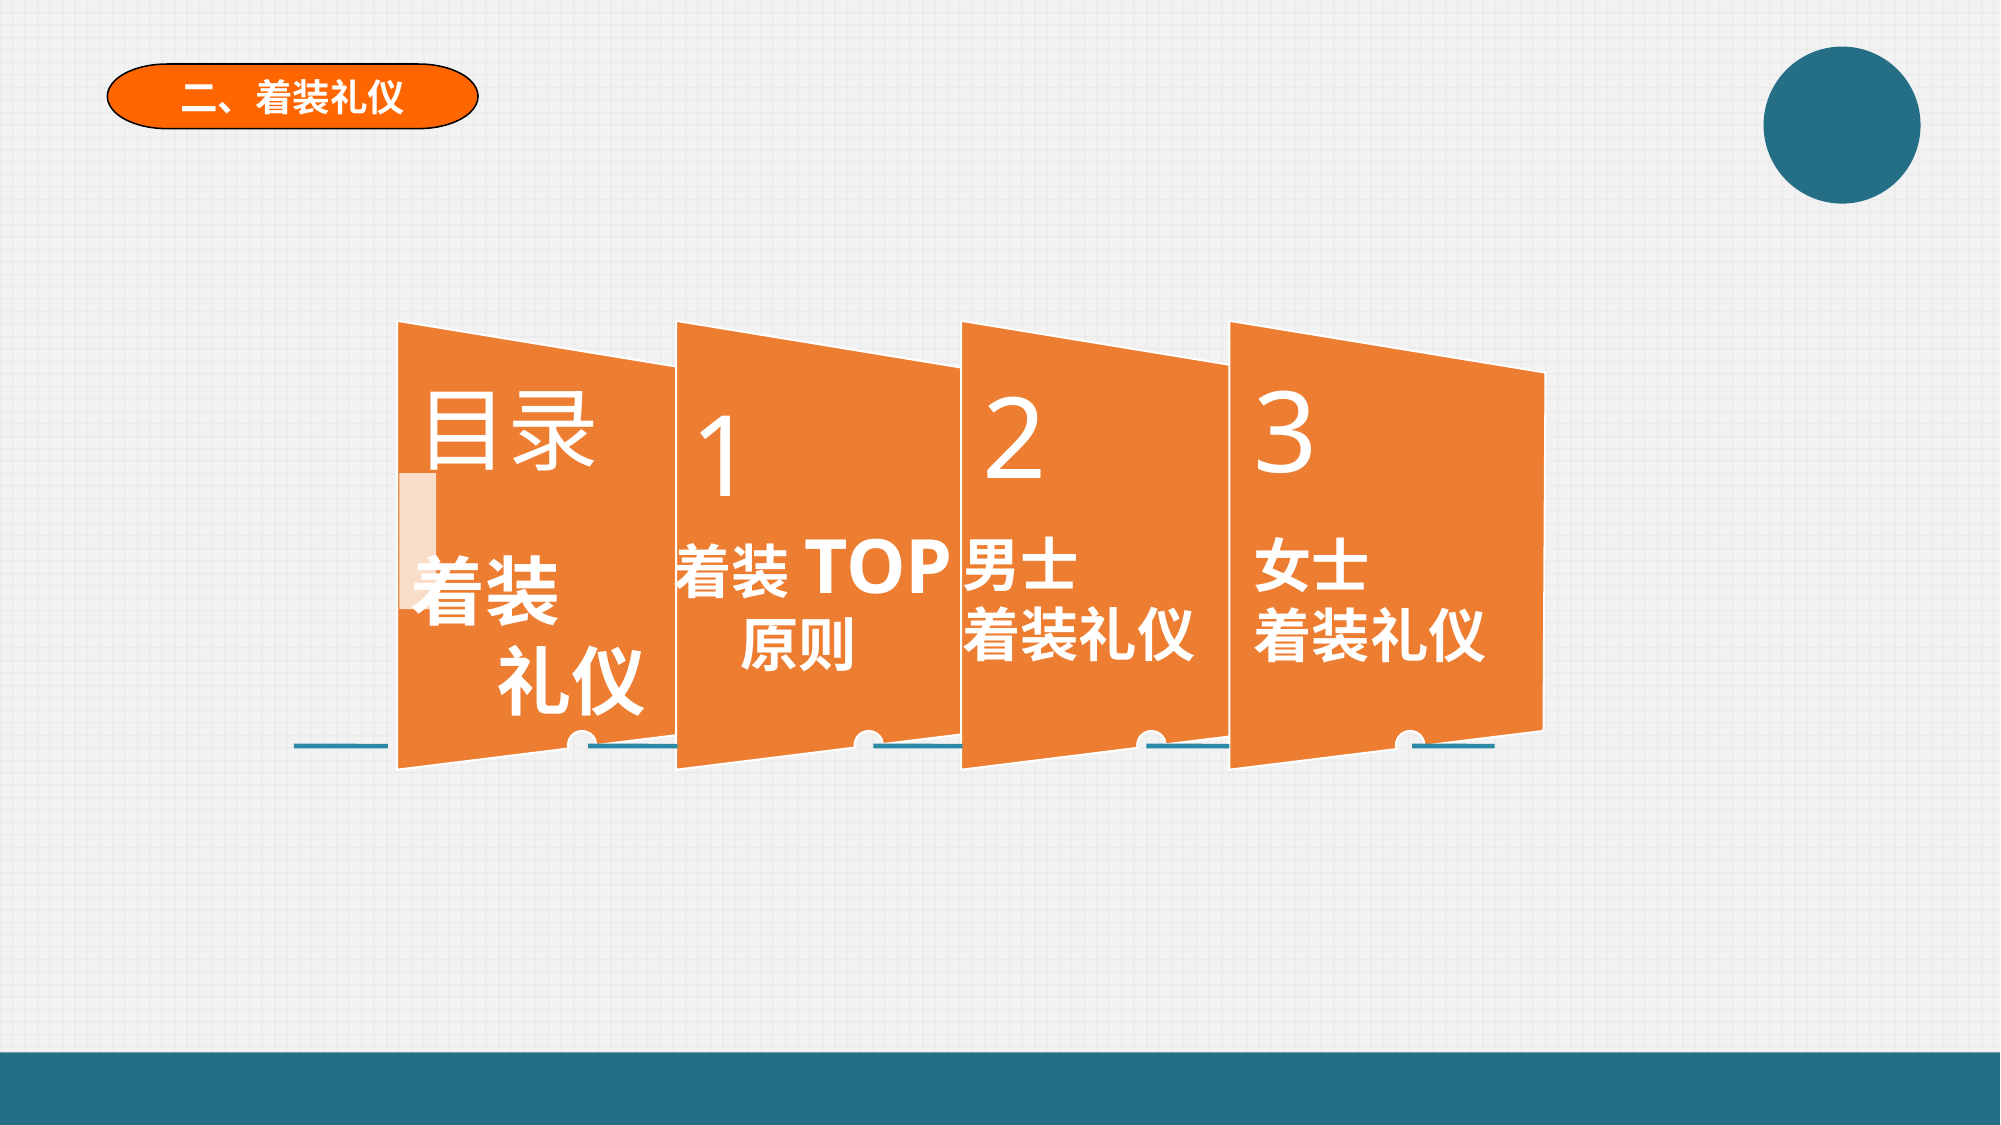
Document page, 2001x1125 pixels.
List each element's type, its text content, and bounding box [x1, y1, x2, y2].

text_box 3 [1238, 353, 1372, 503]
text_box 1 [675, 376, 809, 510]
text_box [961, 320, 1229, 521]
text_box [397, 732, 577, 770]
text_box 着装 礼仪 [396, 536, 669, 732]
text_box 着装TOP 原则 [658, 510, 971, 686]
text_box 女士 着装礼仪 [1238, 521, 1520, 677]
text_box [676, 686, 947, 770]
text_box 目录 [401, 364, 660, 490]
text_box [397, 320, 676, 536]
text_box [1229, 320, 1546, 770]
picture [0, 0, 2001, 1125]
text_box [399, 473, 437, 536]
text_box 二、着装礼仪 [107, 64, 479, 129]
text_box [587, 686, 676, 746]
text_box [676, 320, 961, 510]
text_box 2 [967, 358, 1101, 509]
text_box 男士 着装礼仪 [947, 521, 1233, 816]
